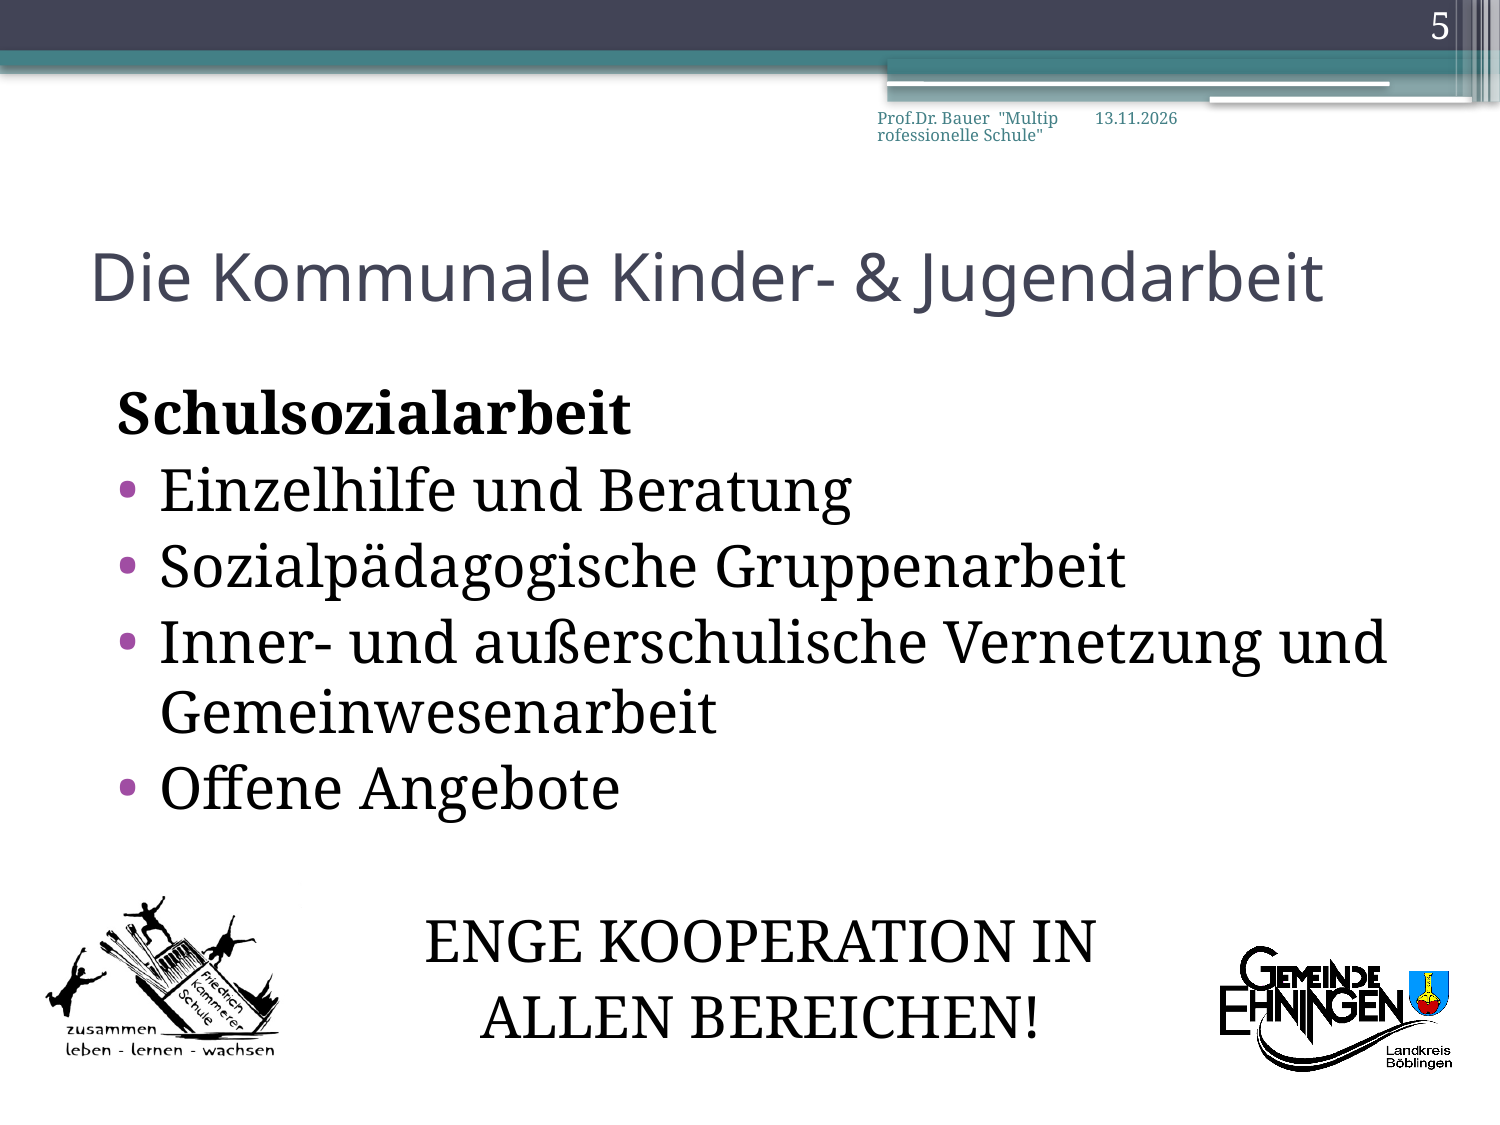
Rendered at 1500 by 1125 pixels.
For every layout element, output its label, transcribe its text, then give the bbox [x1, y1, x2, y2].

list Schulsozialarbeit Einzelhilfe und Beratung Sozialpädagogische Gruppenarbeit Inner- und außerschulische Vernetzung und Gemeinwesenarbeit Offene Angebote ENGE KOOPERATION IN ALLEN BEREICHEN! [85, 368, 1436, 1079]
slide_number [1080, 100, 1238, 176]
picture [1214, 940, 1459, 1080]
picture [29, 881, 302, 1096]
slide_number 5 [1341, 0, 1466, 61]
title Die Kommunale Kinder- & Jugendarbeit [75, 187, 1425, 363]
footer Prof.Dr. Bauer "Multiprofessionelle Schule" [862, 100, 1080, 176]
